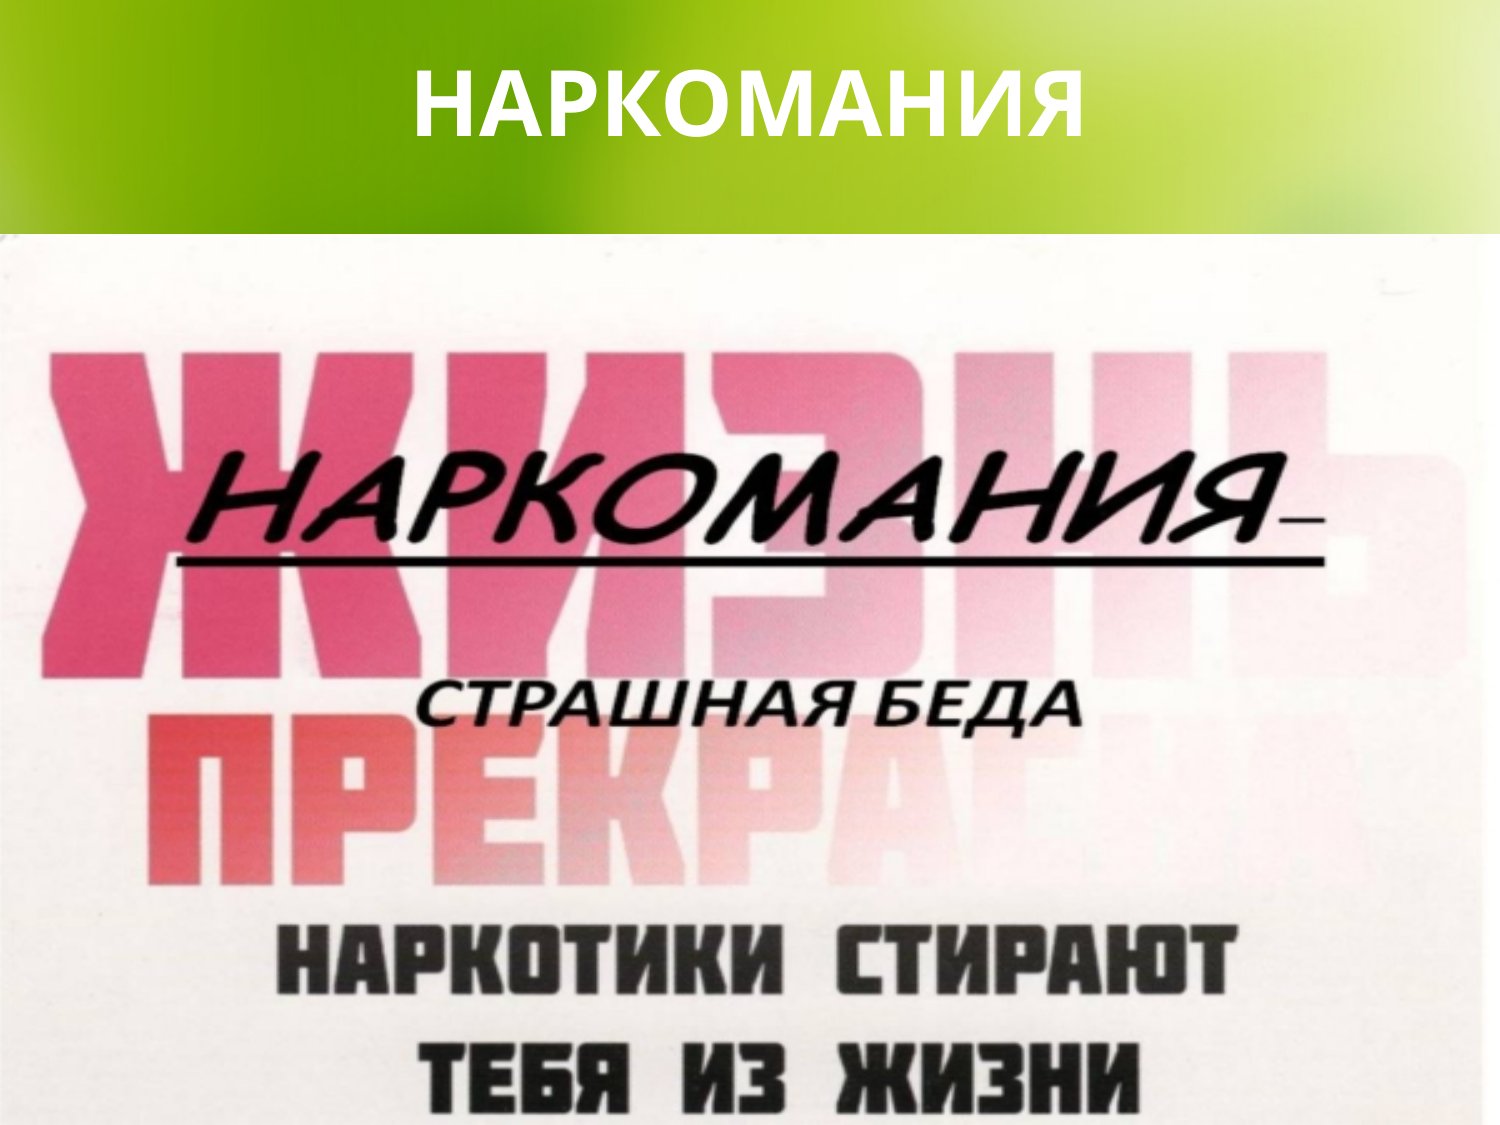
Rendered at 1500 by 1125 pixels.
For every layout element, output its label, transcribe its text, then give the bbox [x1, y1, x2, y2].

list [0, 234, 1500, 1125]
title НАРКОМАНИЯ [62, 24, 1438, 176]
picture [0, 0, 1500, 234]
